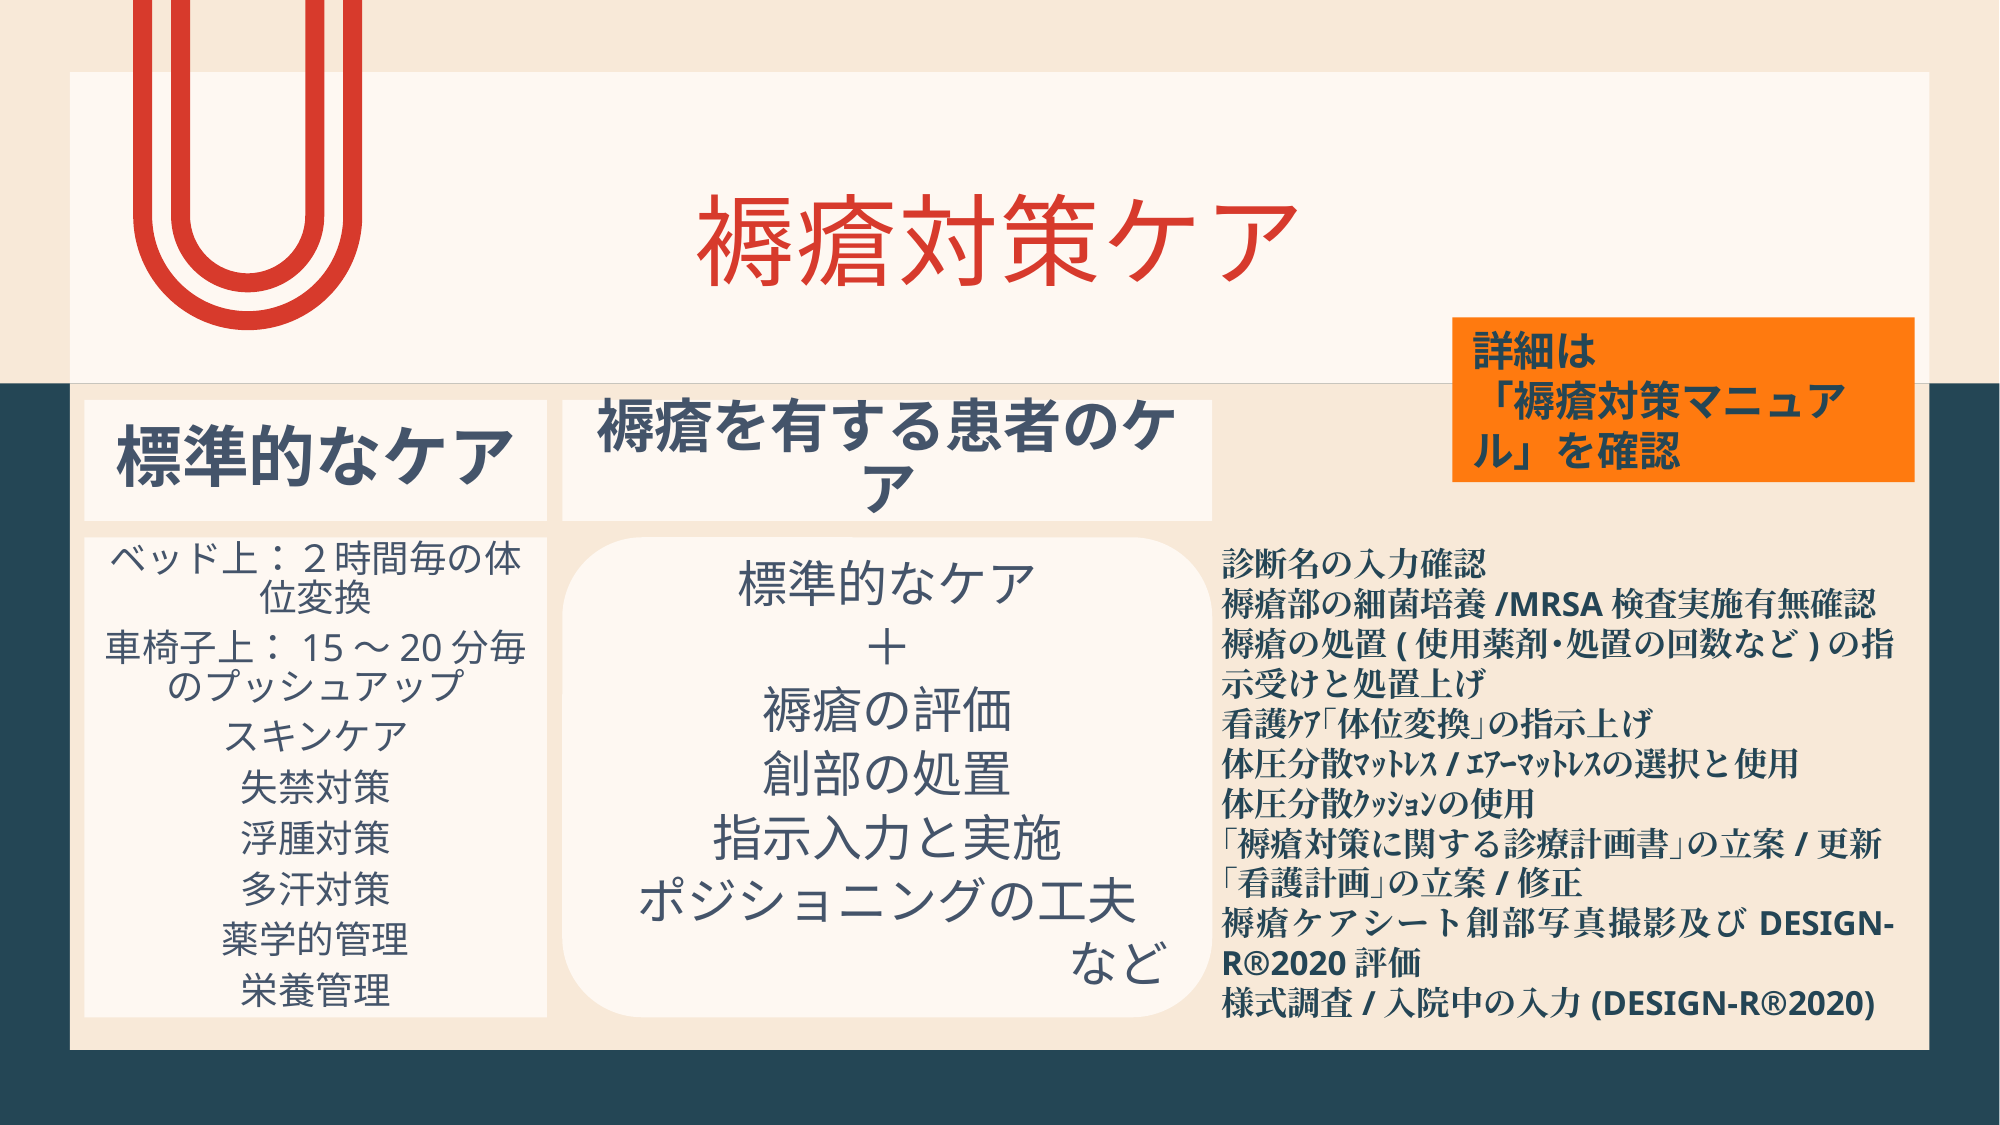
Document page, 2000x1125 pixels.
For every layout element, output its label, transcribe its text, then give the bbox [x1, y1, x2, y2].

text_box 診断名の入力確認 褥瘡部の細菌培養/MRSA検査実施有無確認 褥瘡の処置(使用薬剤･処置の回数など)の指示受けと処置上げ 看護ｹｱ｢体位変換｣の指示上げ 体圧分散ﾏｯﾄﾚｽ/ｴｱｰﾏｯﾄﾚｽの選択と使用 体圧分散ｸｯｼｮﾝの使用 ｢褥瘡対策に関する診療計画書｣の立案/更新 ｢看護計画｣の立案/修正 褥瘡ケアシート創部写真撮影及びDESIGN-R®︎2020評価 様式調査/入院中の入力(DESIGN-R®︎2020) [1206, 535, 1910, 1030]
title 褥瘡対策ケア [99, 170, 1900, 325]
list 標準的なケア [81, 397, 550, 524]
list 詳細は 「褥瘡対策マニュアル」を確認 [1449, 314, 1918, 485]
list 褥瘡を有する患者のケア [559, 397, 1215, 524]
text_box 標準的なケア ＋ 褥瘡の評価 創部の処置 指示入力と実施 ポジショニングの工夫 など [562, 537, 1206, 1018]
list ベッド上：２時間毎の体位変換 車椅子上：15〜20分毎のプッシュアップ スキンケア 失禁対策 浮腫対策 多汗対策 薬学的管理 栄養管理 [81, 534, 550, 1020]
